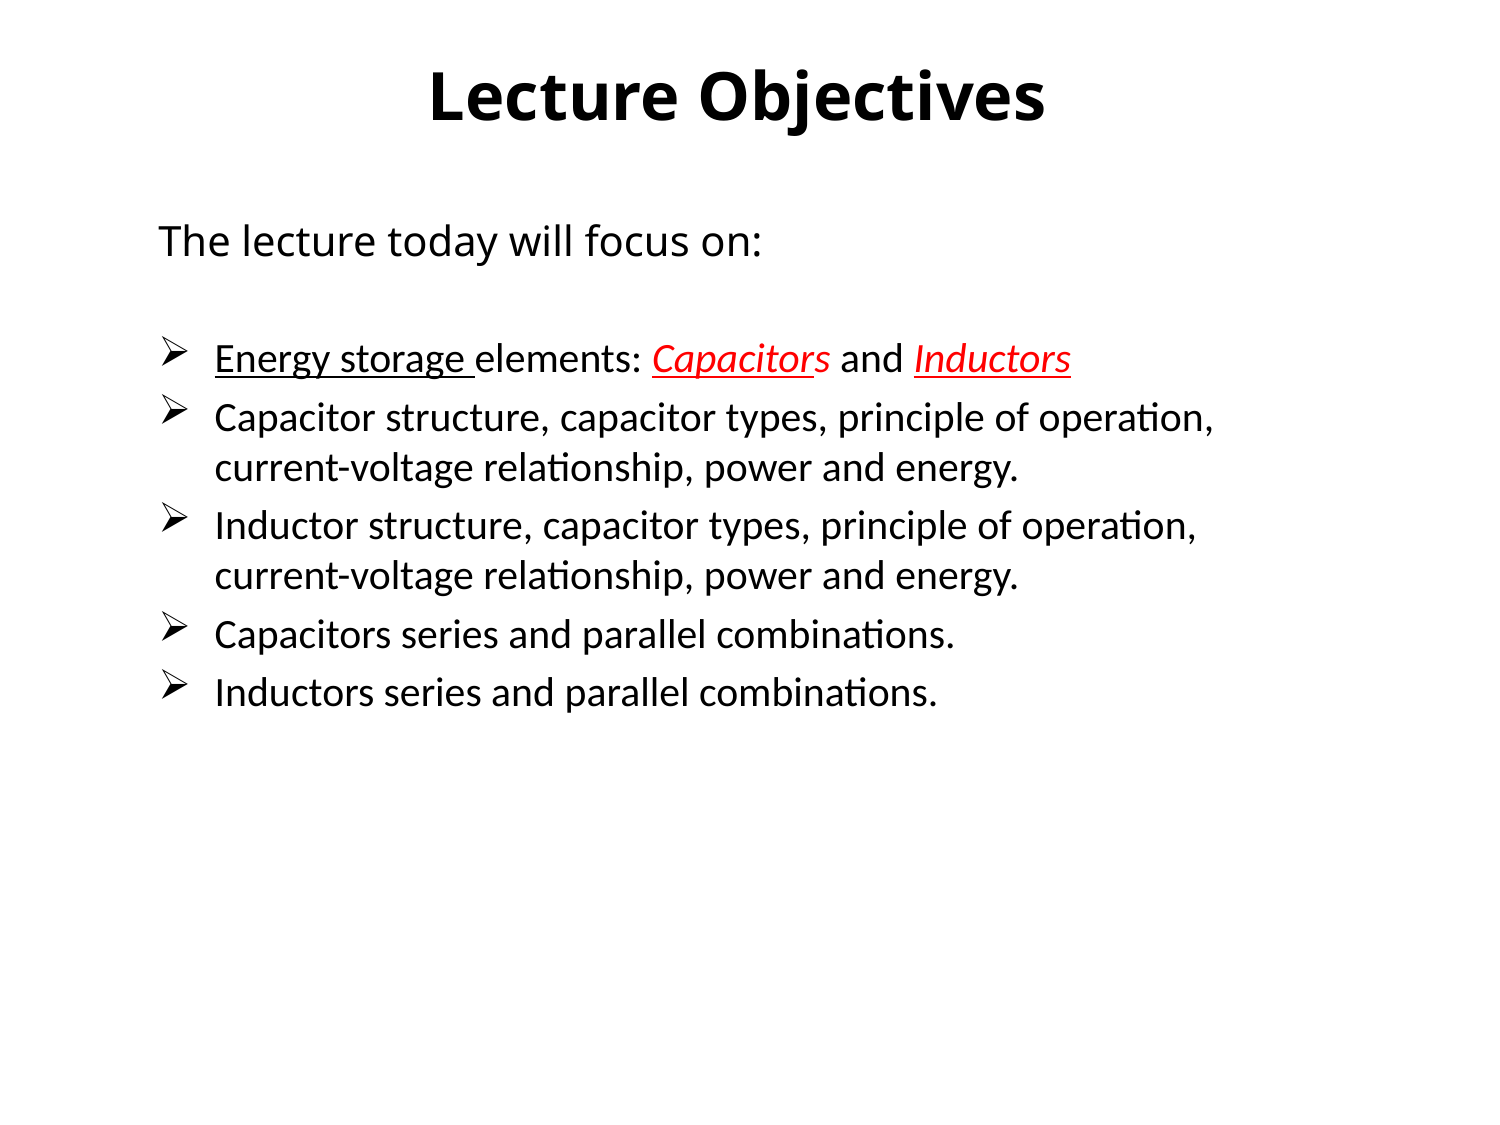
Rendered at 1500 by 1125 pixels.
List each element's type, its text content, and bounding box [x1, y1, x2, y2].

list The lecture today will focus on: Energy storage elements: Capacitors and Inductors Capacitor structure, capacitor types, principle of operation, current-voltage relationship, power and energy. Inductor structure, capacitor types, principle of operation, current-voltage relationship, power and energy. Capacitors series and parallel combinations. Inductors series and parallel combinations. [158, 170, 1341, 846]
title Lecture Objectives [99, 0, 1375, 188]
